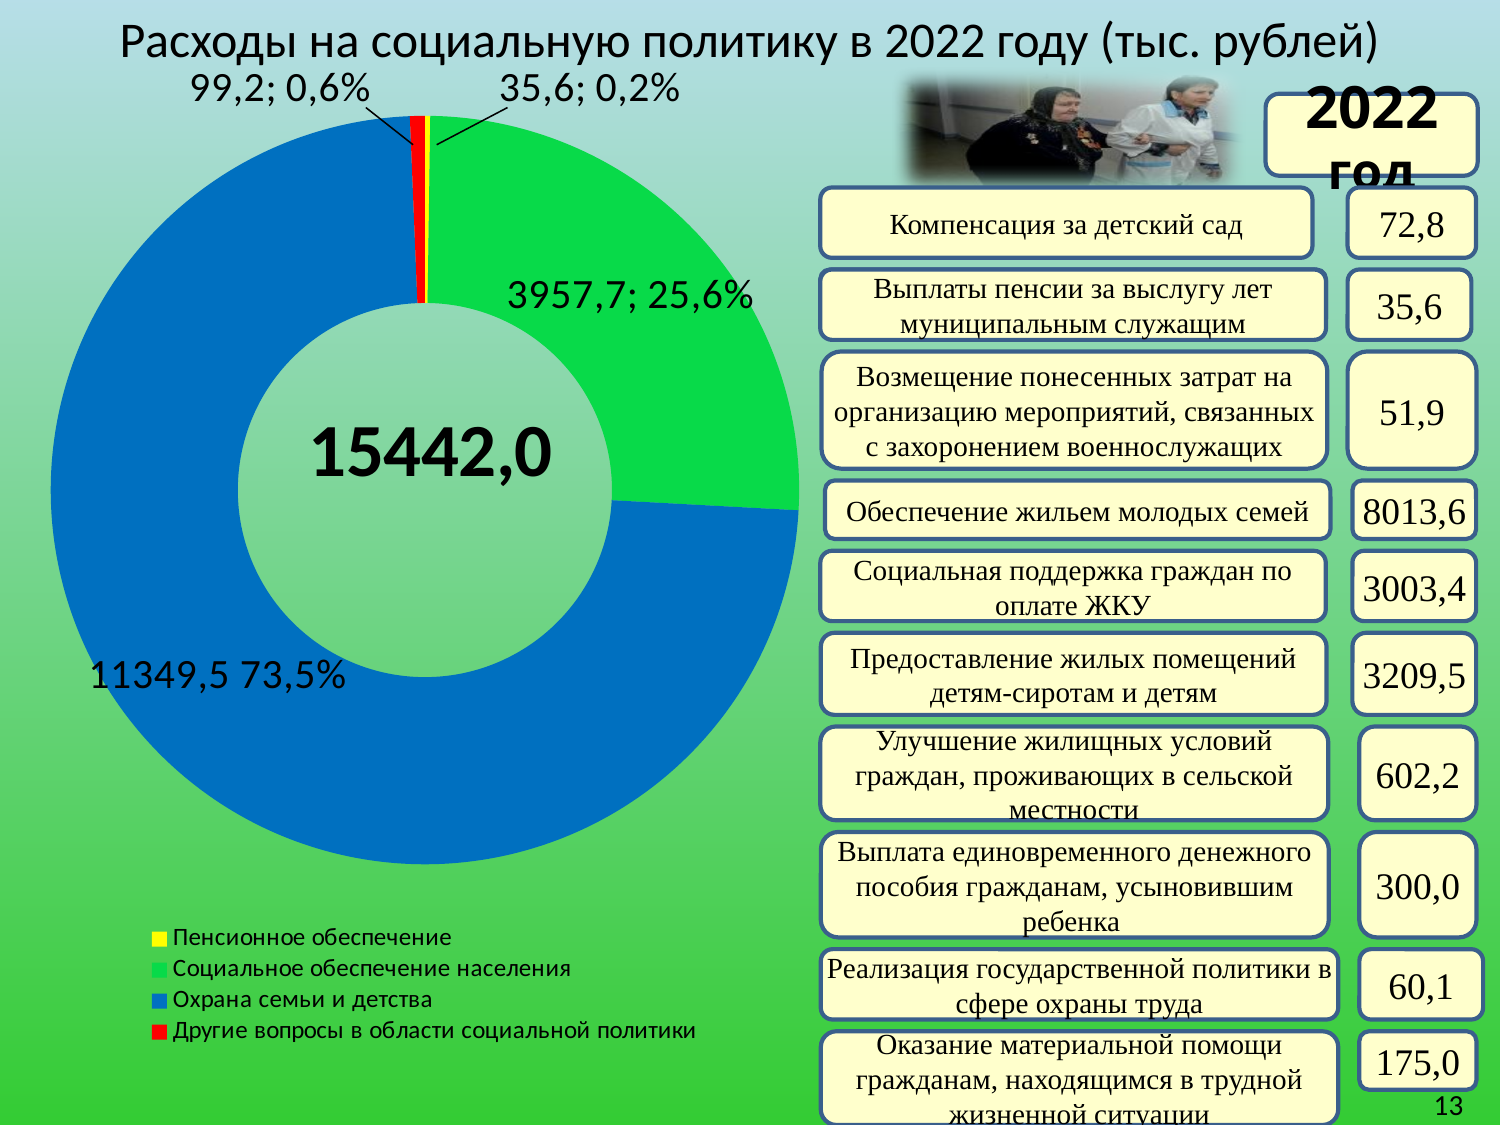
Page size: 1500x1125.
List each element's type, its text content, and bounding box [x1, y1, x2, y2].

text_box 300,0 [1357, 829, 1479, 940]
text_box Оказание материальной помощи гражданам, находящимся в трудной жизненной ситуации [818, 1029, 1341, 1125]
text_box 602,2 [1357, 724, 1479, 823]
text_box 72,8 [1345, 185, 1479, 260]
text_box Выплаты пенсии за выслугу лет муниципальным служащим [821, 267, 1329, 342]
text_box 3003,4 [1350, 548, 1479, 624]
text_box Предоставление жилых помещений детям-сиротам и детям [821, 630, 1329, 717]
text_box Возмещение понесенных затрат на организацию мероприятий, связанных с захоронением военнослужащих [821, 349, 1330, 471]
text_box 35,6 [1345, 267, 1474, 342]
text_box 2022 год [1263, 126, 1480, 178]
text_box Расходы на социальную политику в 2022 году (тыс. рублей) [0, 0, 1500, 126]
text_box Выплата единовременного денежного пособия гражданам, усыновившим ребенка [821, 829, 1331, 940]
text_box 51,9 [1345, 349, 1479, 471]
text_box 8013,6 [1350, 478, 1479, 542]
chart [34, 70, 815, 1052]
text_box 3209,5 [1350, 630, 1479, 717]
text_box 60,1 [1357, 947, 1486, 1022]
text_box 13 [1333, 1082, 1479, 1125]
text_box Обеспечение жильем молодых семей [822, 478, 1333, 542]
text_box Социальная поддержка граждан по оплате ЖКУ [821, 548, 1328, 624]
text_box Реализация государственной политики в сфере охраны труда [821, 947, 1341, 1022]
text_box Компенсация за детский сад [821, 185, 1315, 260]
text_box Улучшение жилищных условий граждан, проживающих в сельской местности [821, 724, 1331, 823]
picture [891, 66, 1247, 200]
text_box 175,0 [1357, 1029, 1479, 1092]
